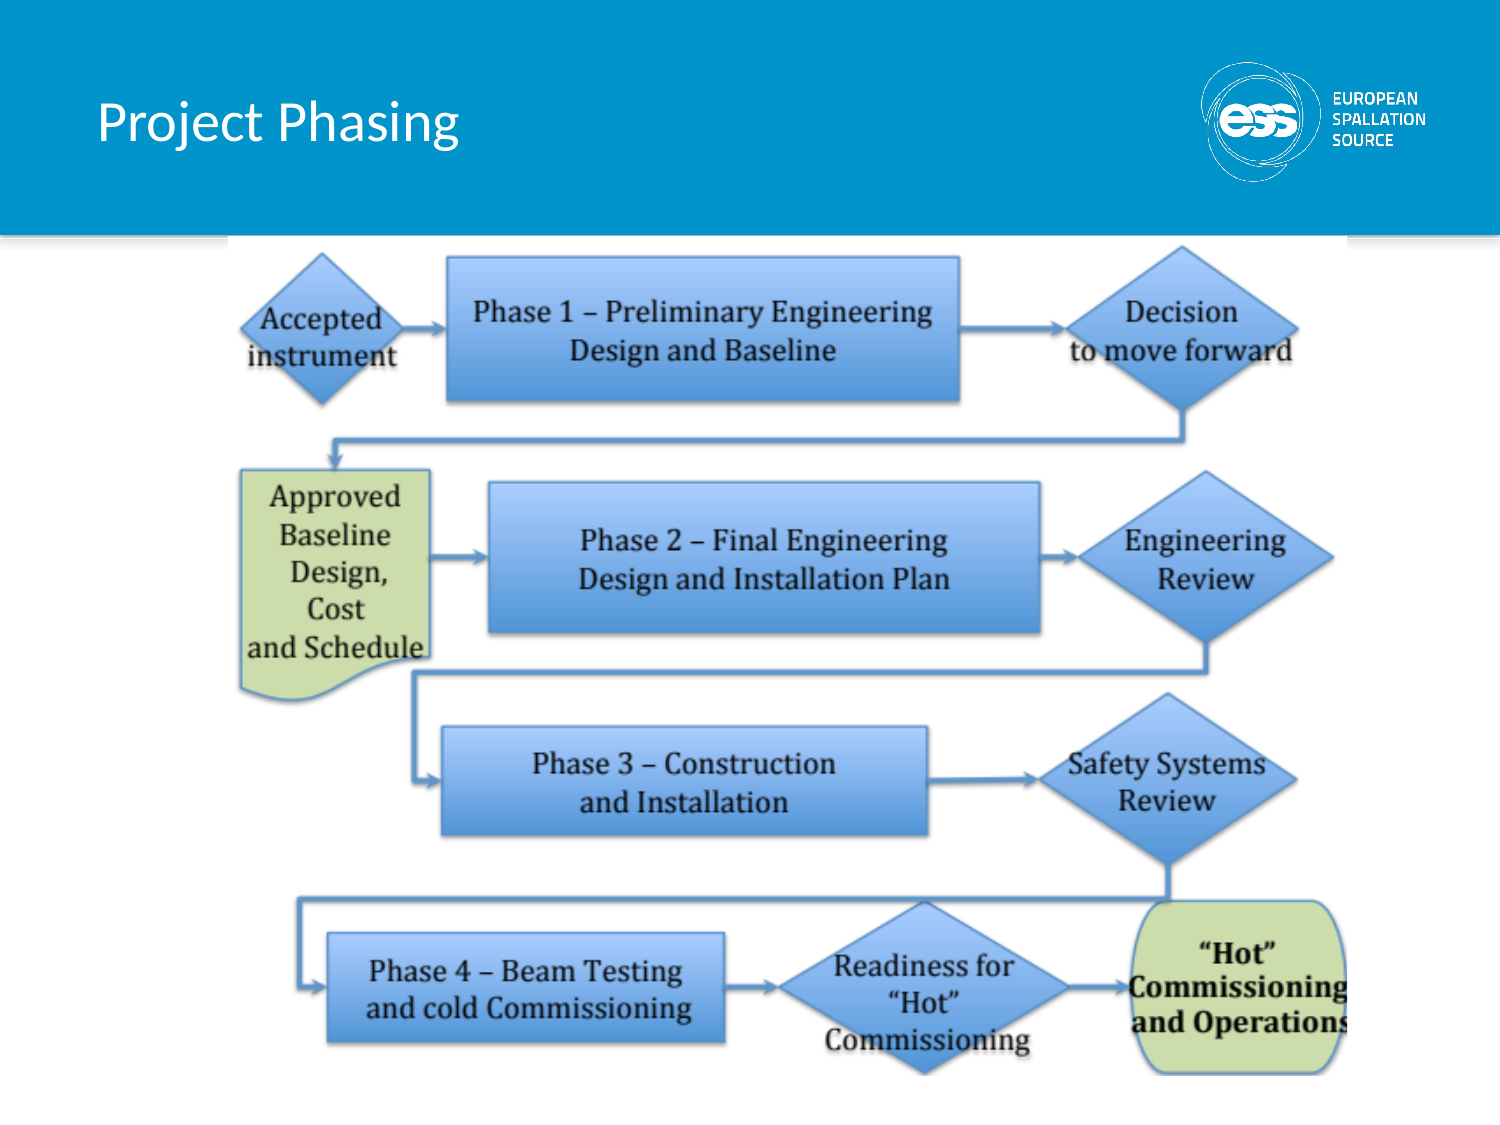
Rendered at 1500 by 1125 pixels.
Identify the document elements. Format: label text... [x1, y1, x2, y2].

picture [1354, 135, 1362, 146]
picture [227, 236, 1348, 1077]
title Project Phasing [97, 0, 1043, 237]
picture [1345, 93, 1351, 104]
picture [1381, 119, 1389, 124]
picture [1388, 93, 1394, 104]
picture [1334, 93, 1340, 104]
picture [1368, 94, 1374, 104]
picture [1408, 93, 1412, 104]
picture [1377, 93, 1385, 104]
picture [1220, 104, 1299, 136]
picture [1355, 93, 1361, 104]
picture [1386, 134, 1392, 146]
picture [1366, 134, 1374, 145]
